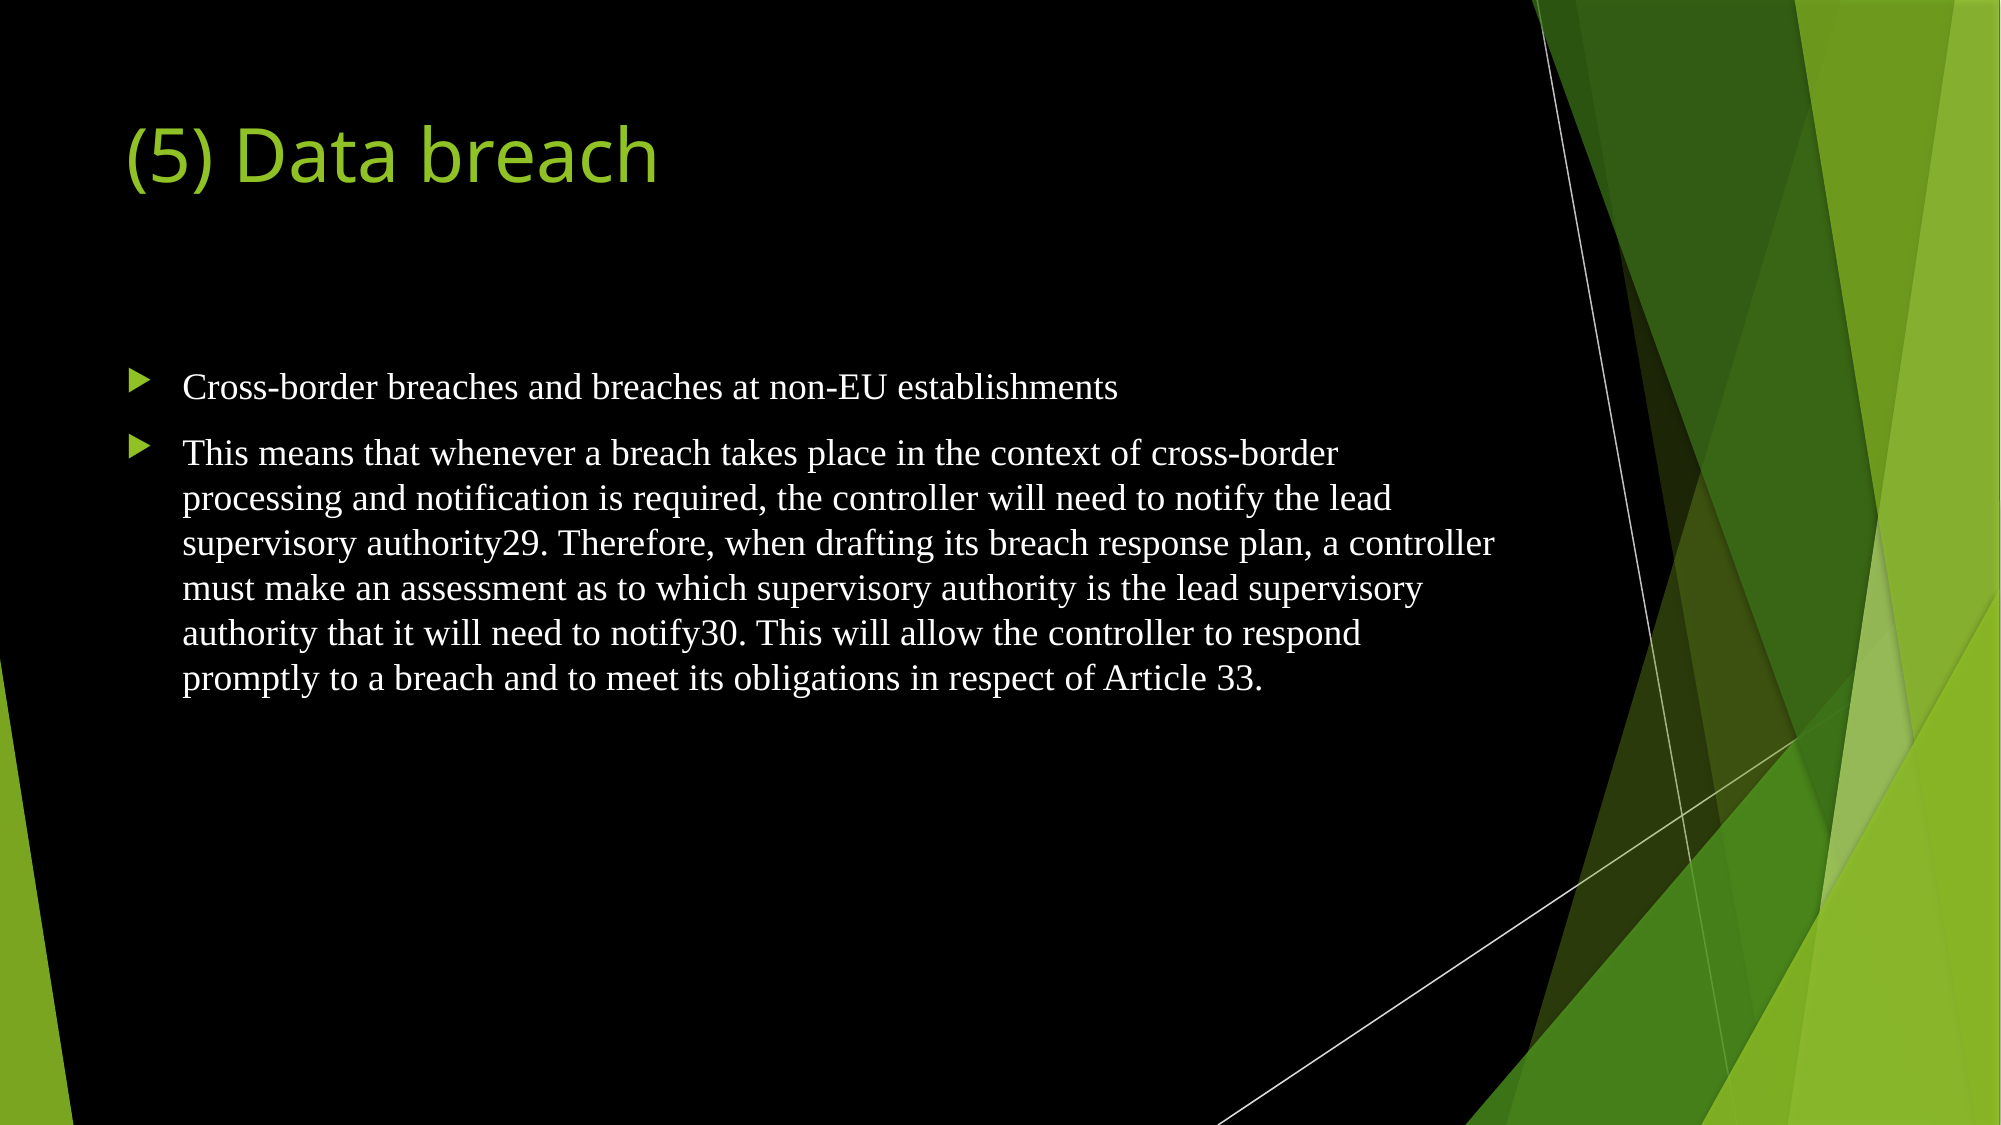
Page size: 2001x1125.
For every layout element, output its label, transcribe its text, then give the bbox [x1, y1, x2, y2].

list Cross-border breaches and breaches at non-EU establishments This means that whenever a breach takes place in the context of cross-border processing and notification is required, the controller will need to notify the lead supervisory authority29. Therefore, when drafting its breach response plan, a controller must make an assessment as to which supervisory authority is the lead supervisory authority that it will need to notify30. This will allow the controller to respond promptly to a breach and to meet its obligations in respect of Article 33. [111, 354, 1522, 992]
title (5) Data breach [111, 99, 1522, 317]
